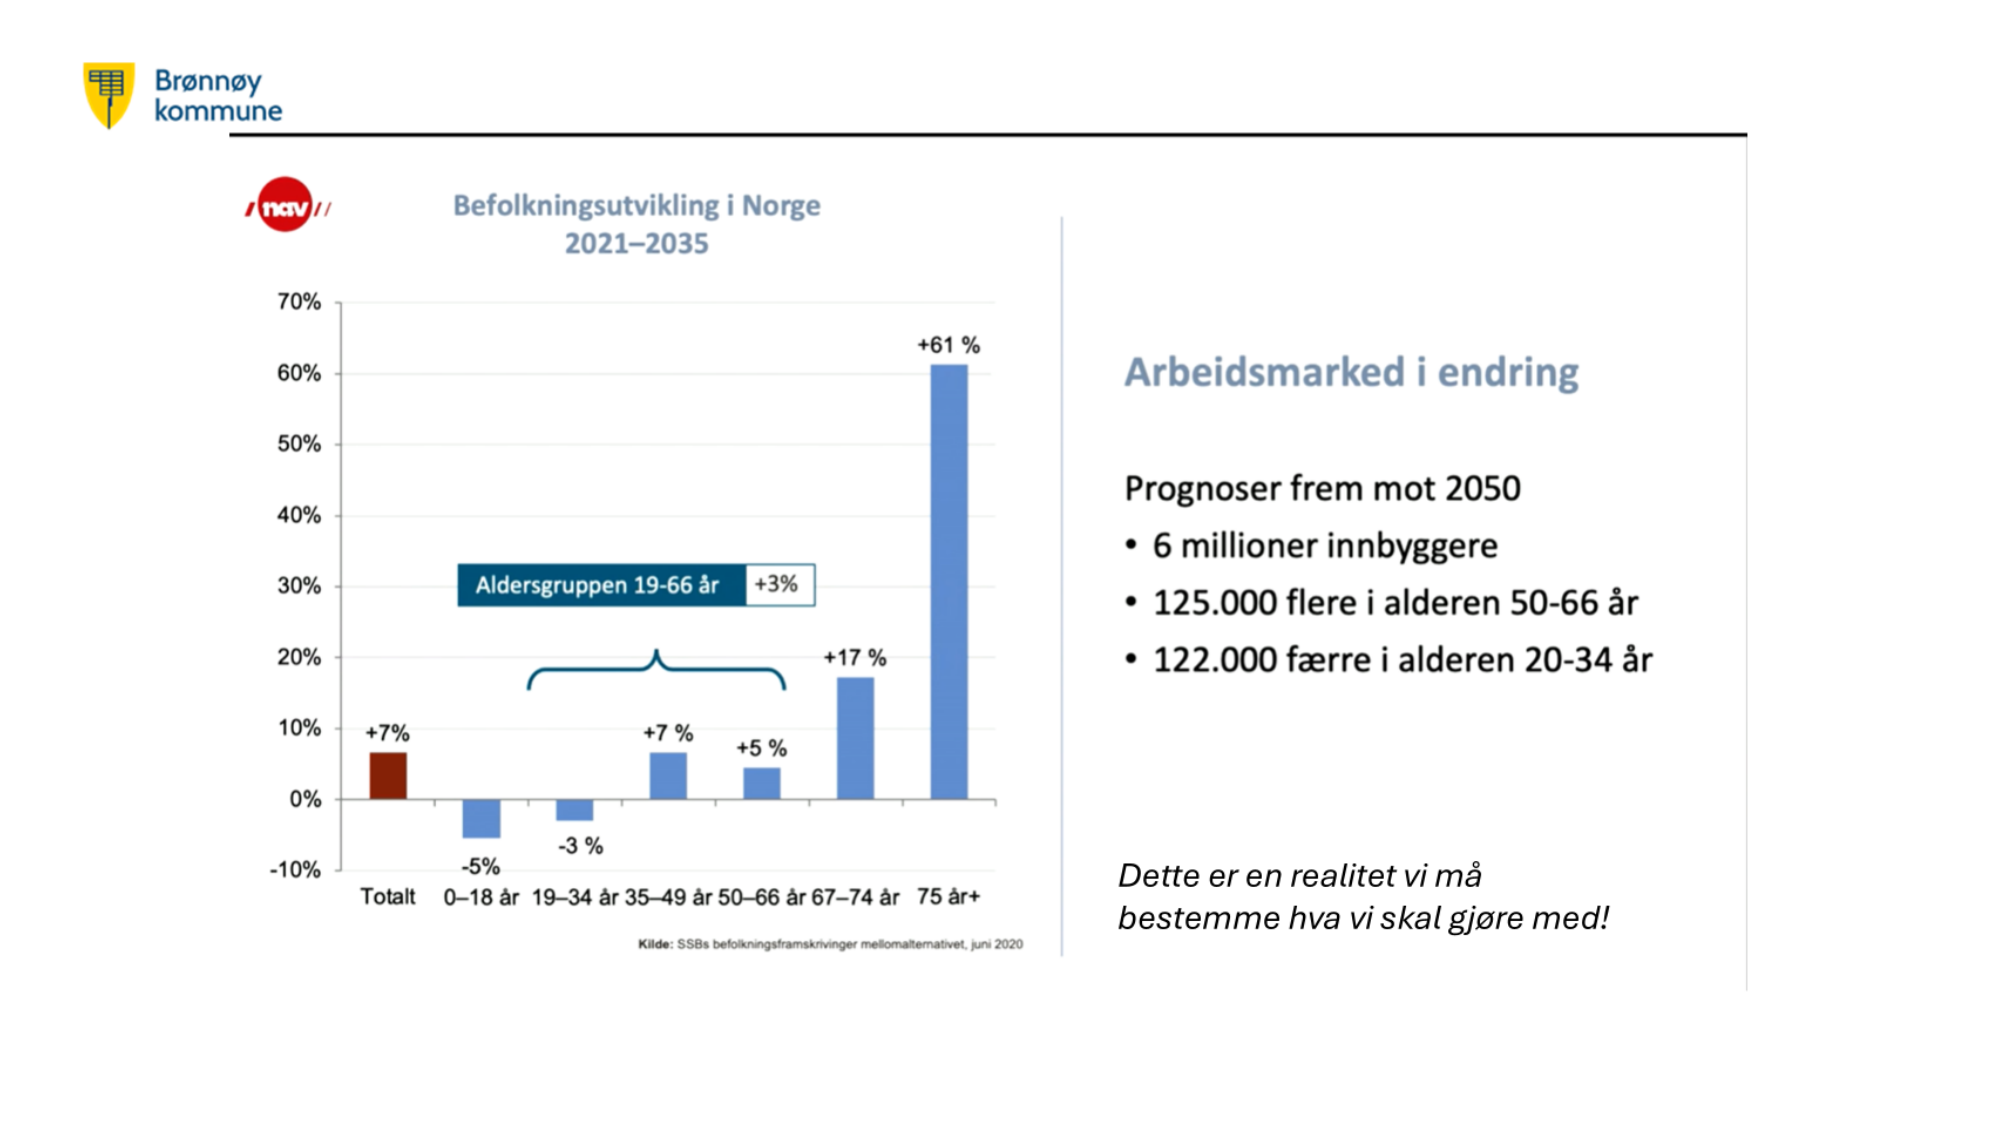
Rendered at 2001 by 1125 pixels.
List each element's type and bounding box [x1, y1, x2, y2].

list [50, 34, 1927, 1091]
